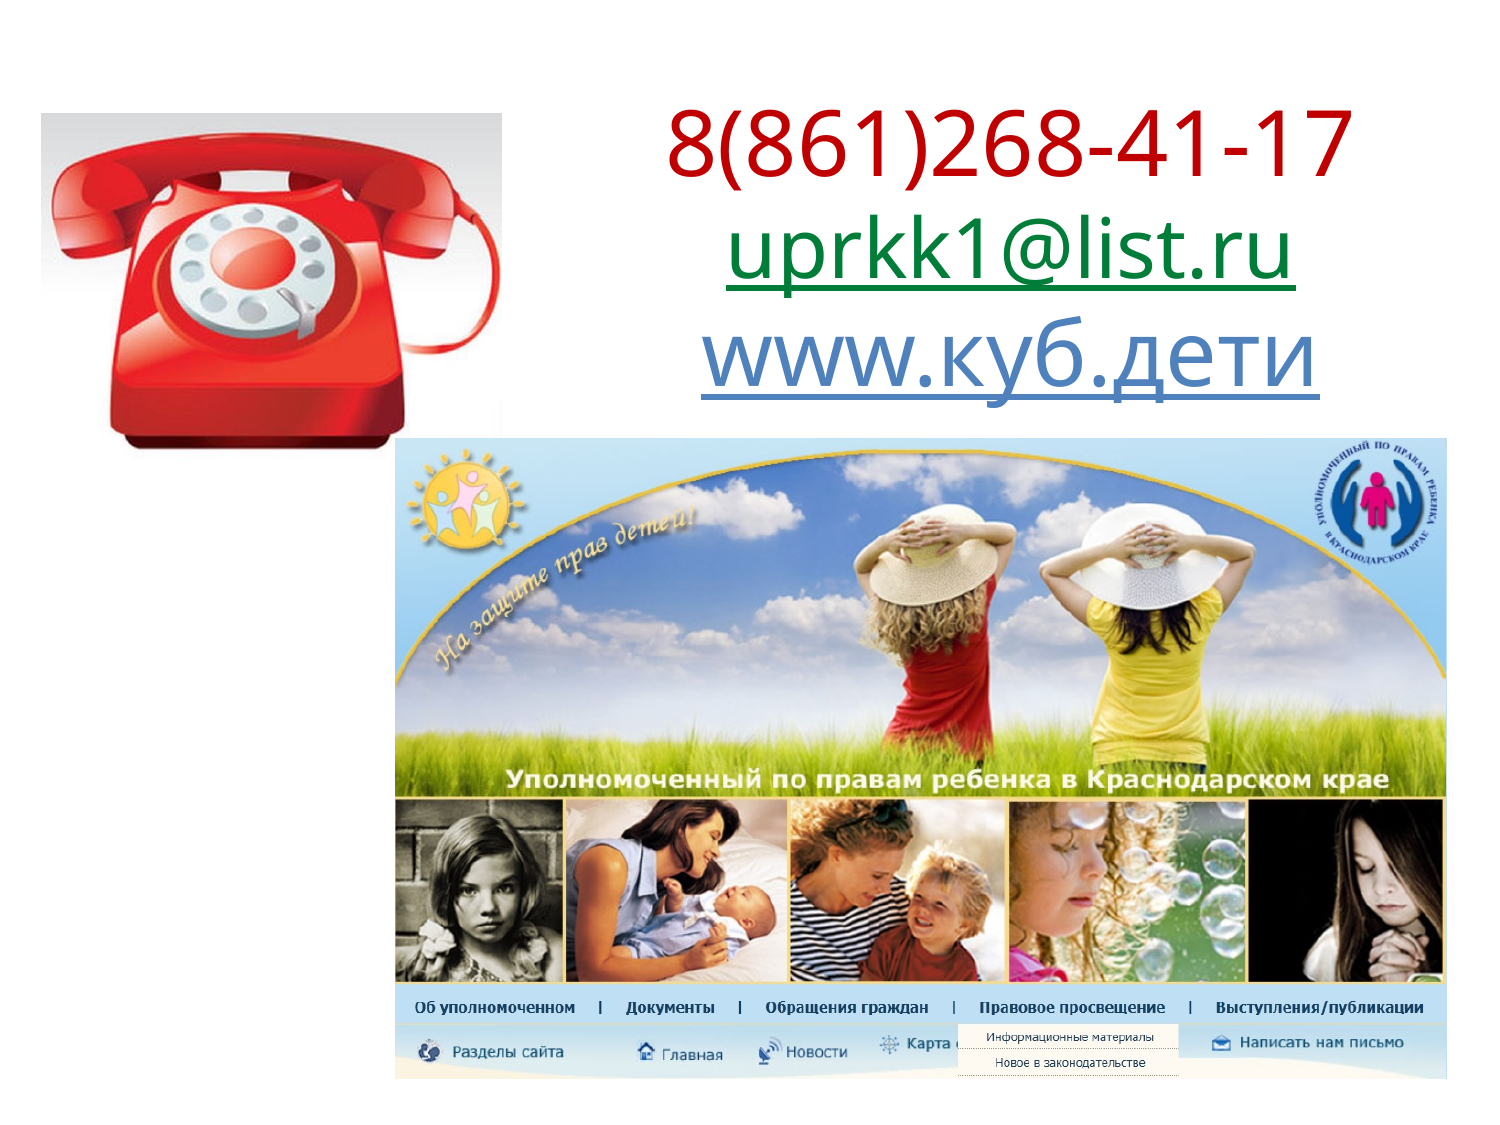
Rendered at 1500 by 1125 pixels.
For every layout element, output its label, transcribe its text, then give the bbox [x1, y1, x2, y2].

picture [41, 113, 503, 460]
title 8(861)268-41-17 uprkk1@list.ru www.куб.дети [549, 30, 1473, 460]
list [395, 438, 1448, 1079]
